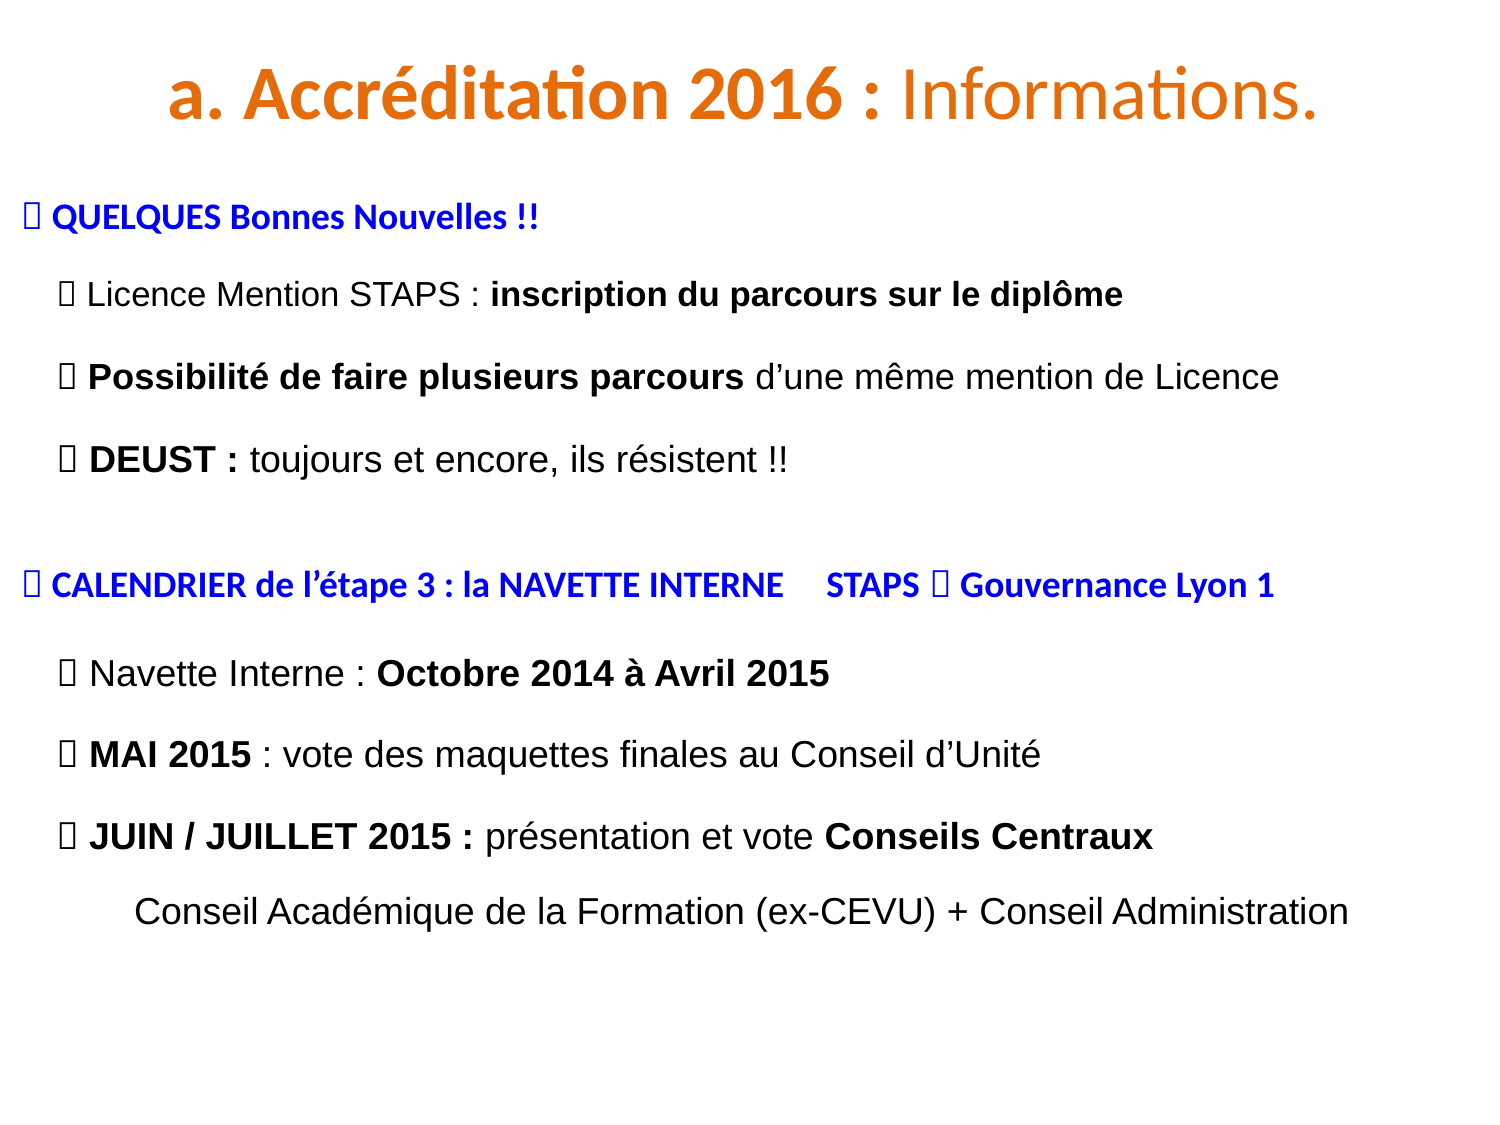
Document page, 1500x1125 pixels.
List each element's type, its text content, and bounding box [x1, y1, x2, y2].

text_box  CALENDRIER de l’étape 3 : la NAVETTE INTERNE STAPS  Gouvernance Lyon 1 [5, 552, 1418, 622]
text_box  QUELQUES Bonnes Nouvelles !! [5, 184, 1388, 254]
text_box  DEUST : toujours et encore, ils résistent !! [41, 427, 1303, 489]
text_box  Licence Mention STAPS : inscription du parcours sur le diplôme [41, 263, 1164, 325]
text_box  Possibilité de faire plusieurs parcours d’une même mention de Licence [41, 345, 1303, 407]
text_box  MAI 2015 : vote des maquettes finales au Conseil d’Unité [41, 723, 1303, 784]
text_box  JUIN / JUILLET 2015 : présentation et vote Conseils Centraux [41, 804, 1303, 866]
text_box Conseil Académique de la Formation (ex-CEVU) + Conseil Administration [119, 879, 1381, 941]
text_box a. Accréditation 2016 : Informations. [29, 35, 1459, 149]
text_box  Navette Interne : Octobre 2014 à Avril 2015 [41, 641, 1164, 703]
